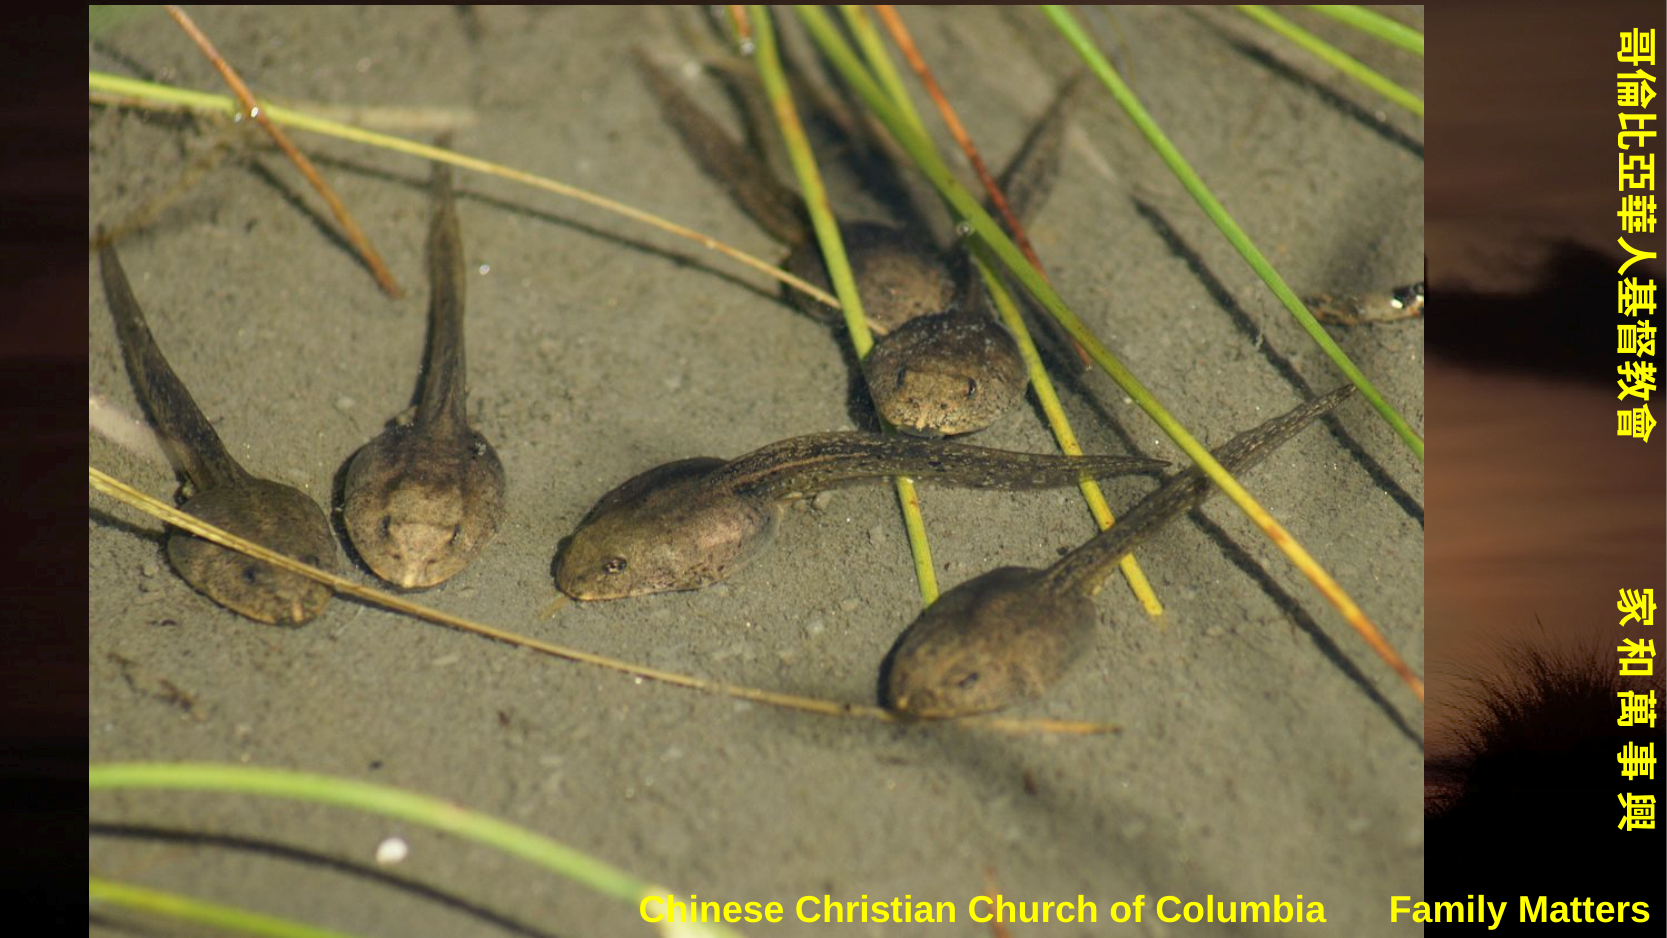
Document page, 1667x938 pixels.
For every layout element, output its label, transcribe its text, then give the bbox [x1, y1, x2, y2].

text_box Chinese Christian Church of Columbia Family Matters [1429, 877, 1667, 937]
picture [0, 0, 1667, 938]
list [88, 4, 1425, 938]
